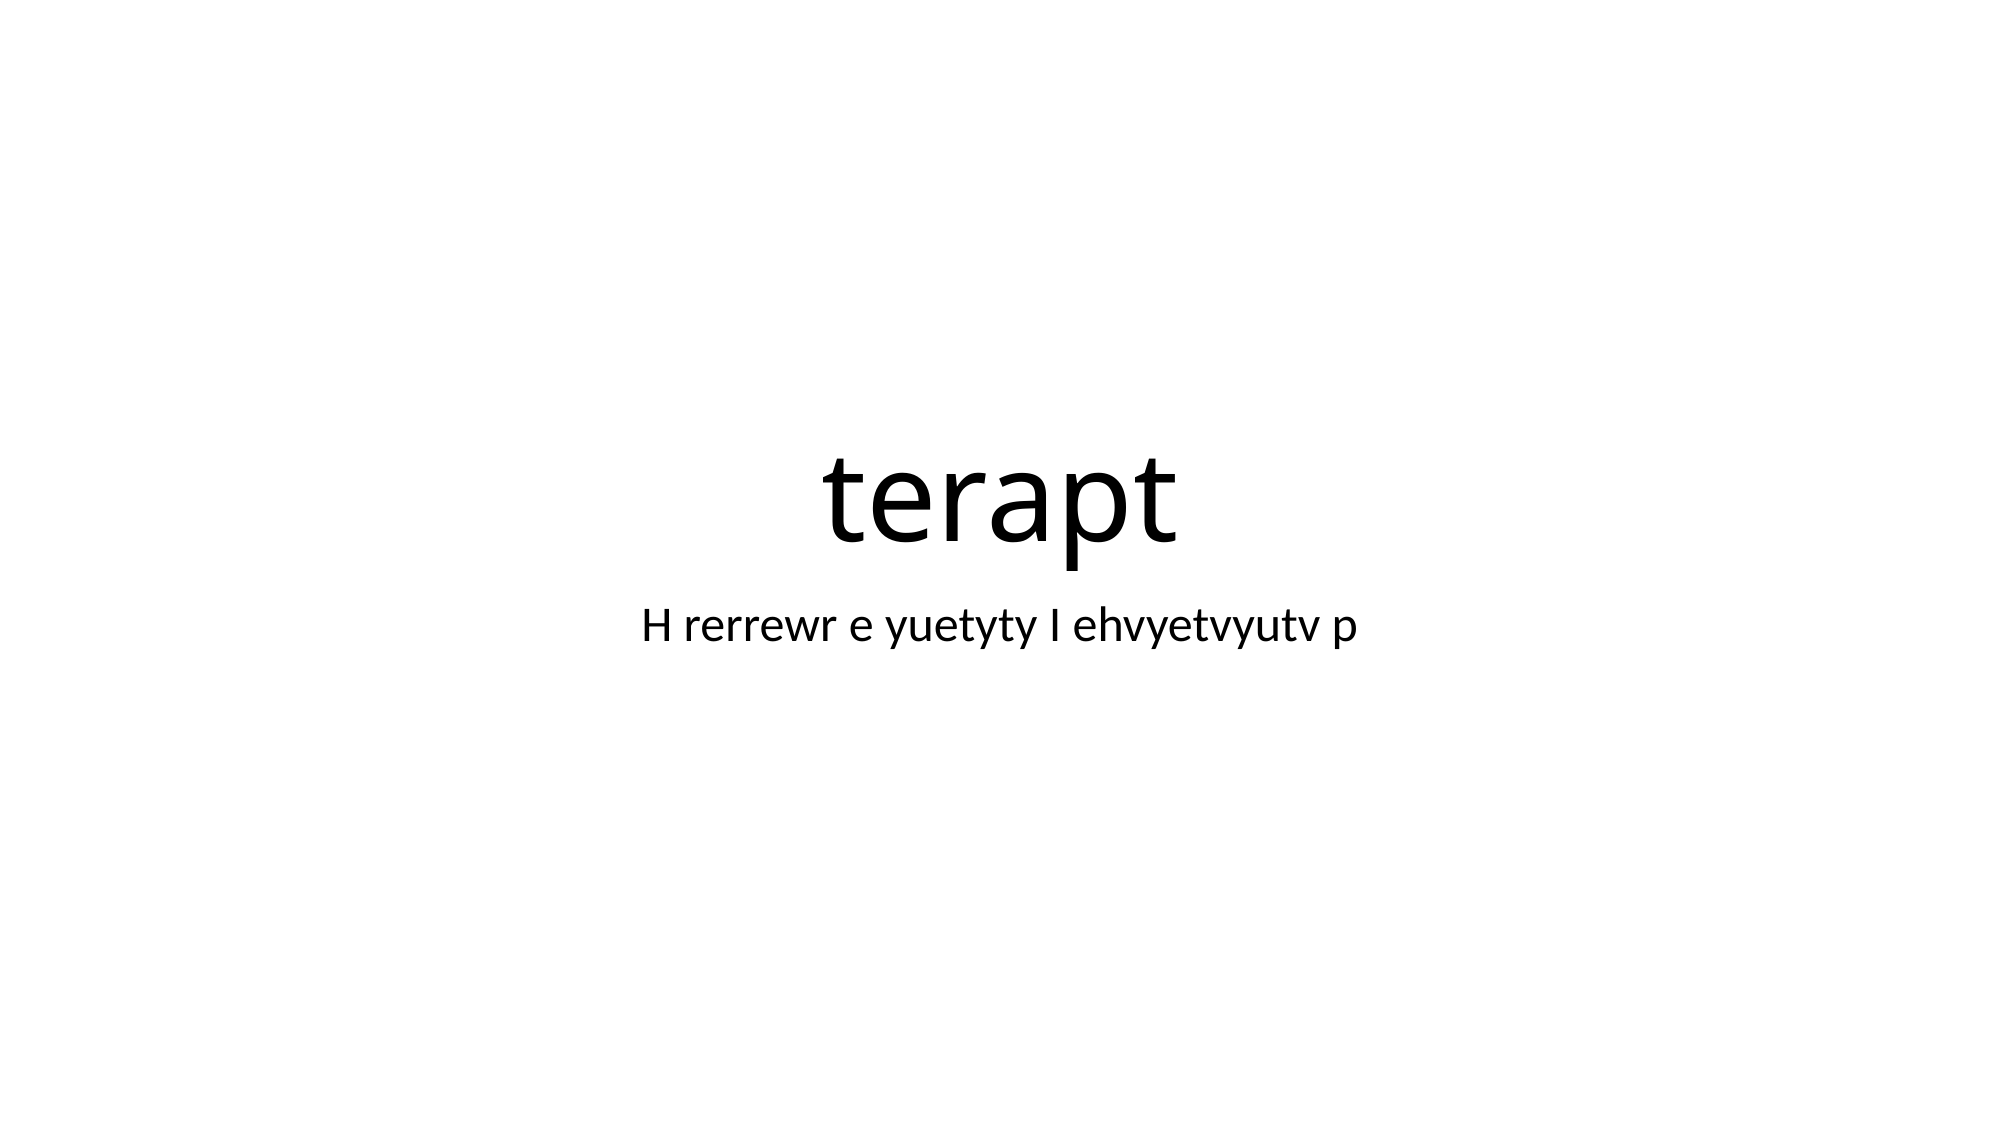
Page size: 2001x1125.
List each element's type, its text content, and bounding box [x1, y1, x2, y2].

title terapt [249, 184, 1750, 576]
subtitle H rerrewr e yuetyty I ehvyetvyutv p [249, 590, 1750, 863]
